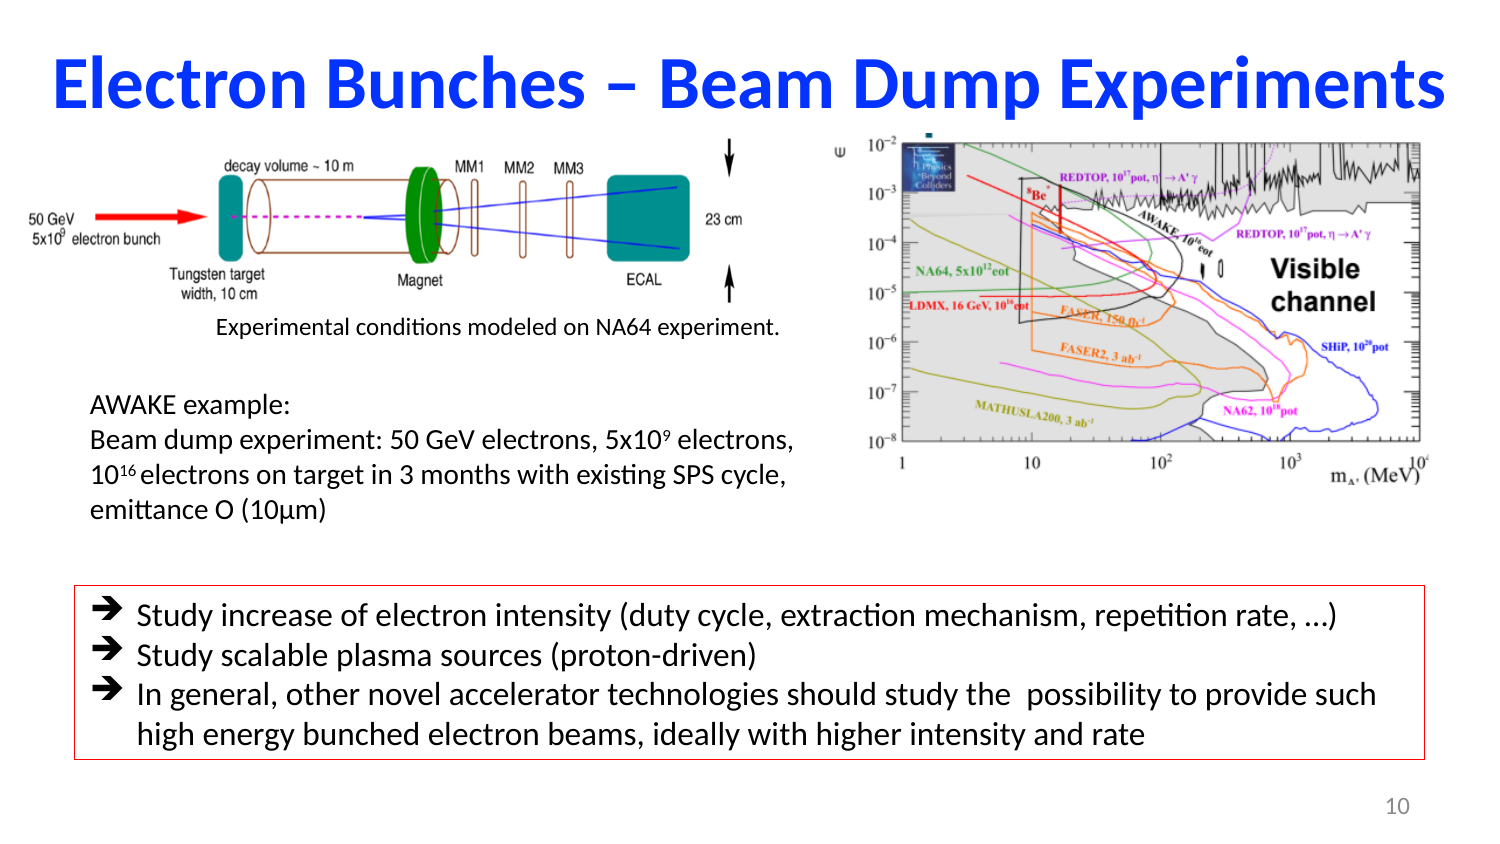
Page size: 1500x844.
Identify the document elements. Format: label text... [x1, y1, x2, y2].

text_box Experimental conditions modeled on NA64 experiment. [201, 316, 803, 348]
picture [17, 127, 1429, 485]
text_box Study increase of electron intensity (duty cycle, extraction mechanism, repetition rate, …) Study scalable plasma sources (proton-driven) In general, other novel accelerator technologies should study the possibility to provide such high energy bunched electron beams, ideally with higher intensity and rate [74, 585, 1425, 760]
title Electron Bunches – Beam Dump Experiments [17, 30, 1483, 128]
slide_number 10 [1344, 782, 1425, 827]
text_box AWAKE example: Beam dump experiment: 50 GeV electrons, 5x109 electrons, 1016 electrons on target in 3 months with existing SPS cycle, emittance O (10µm) [75, 378, 819, 533]
